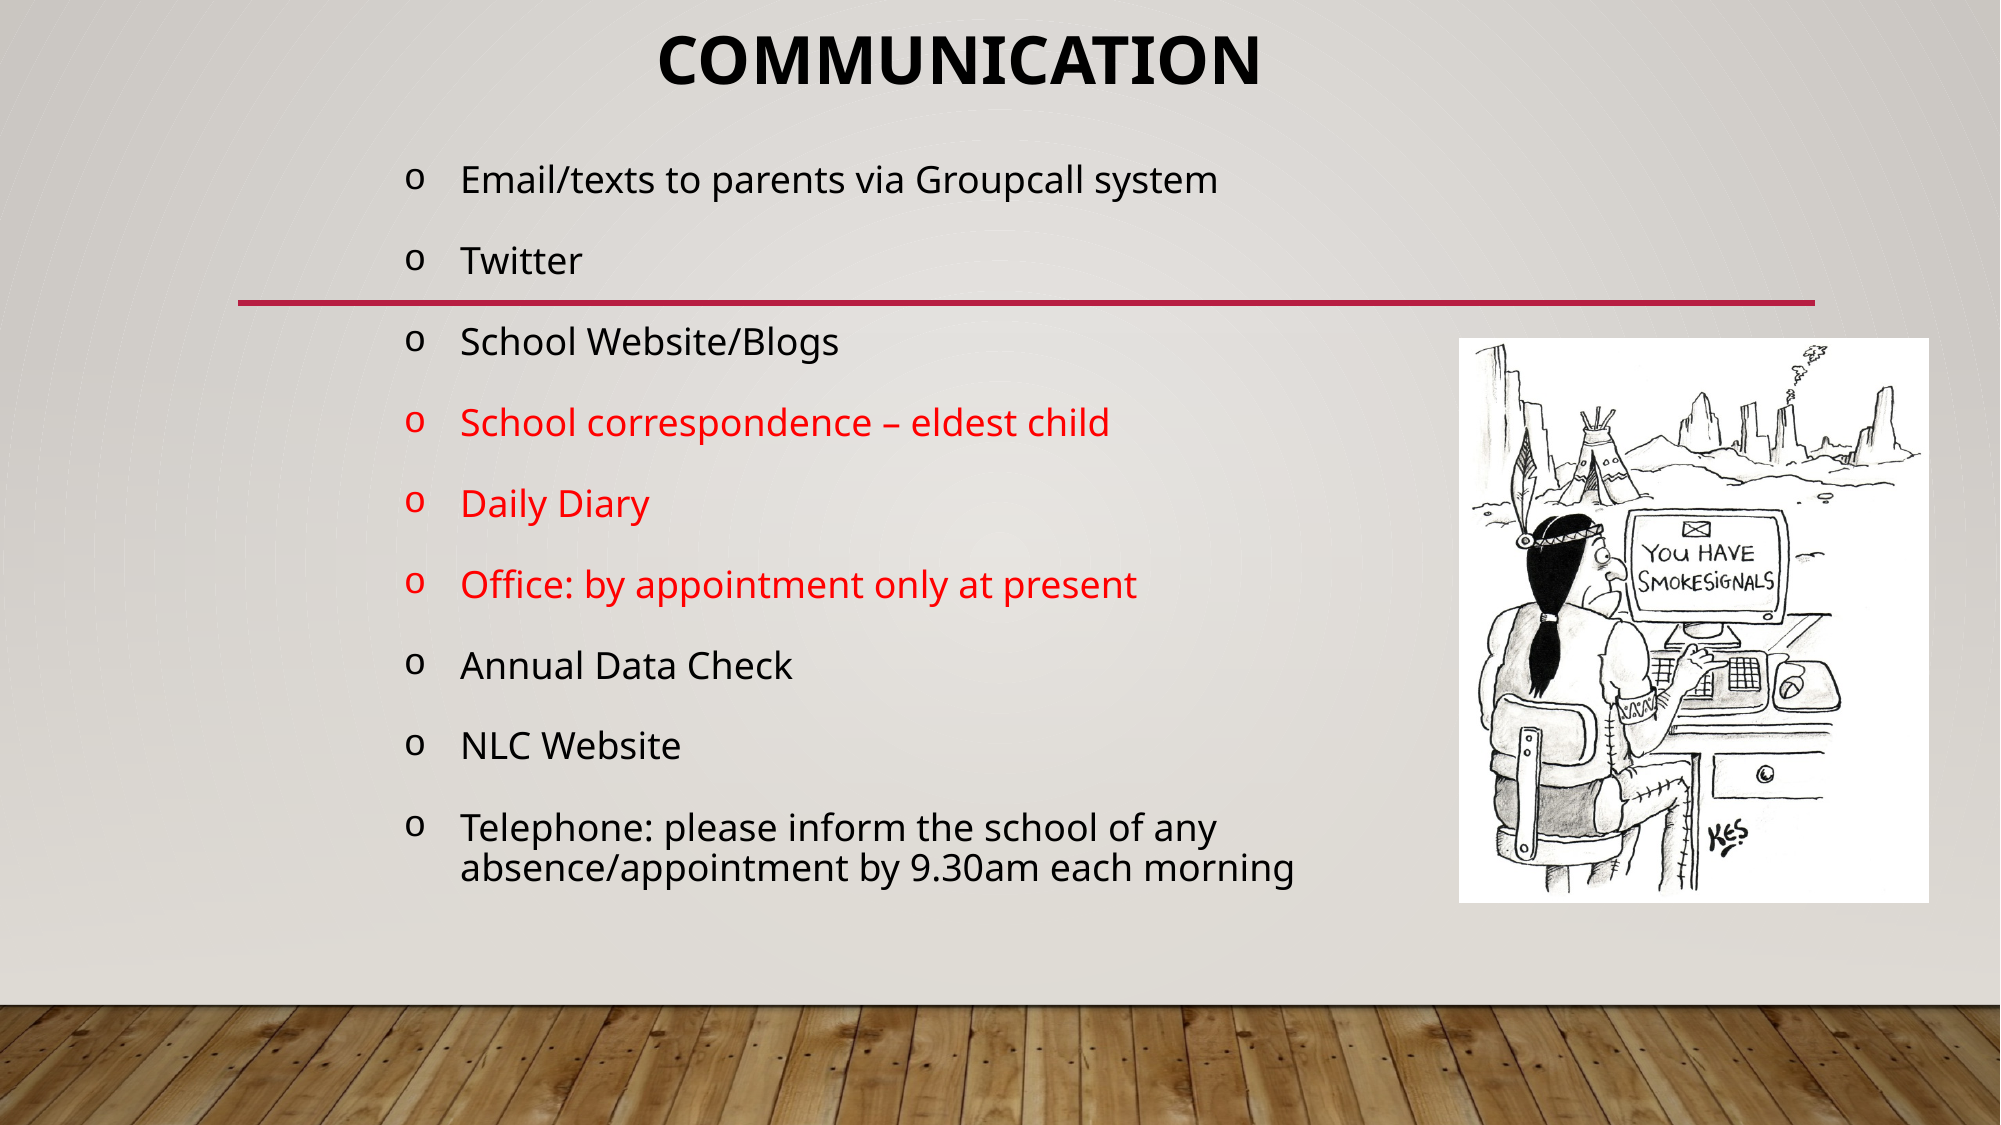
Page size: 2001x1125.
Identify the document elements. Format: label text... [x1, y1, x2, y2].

picture [0, 1005, 2000, 1125]
picture [1459, 338, 1929, 903]
text_box Email/texts to parents via Groupcall system Twitter School Website/Blogs School correspondence – eldest child Daily Diary Office: by appointment only at present Annual Data Check NLC Website Telephone: please inform the school of any absence/appointment by 9.30am each morning [389, 109, 1524, 897]
title Communication [641, 19, 1321, 109]
